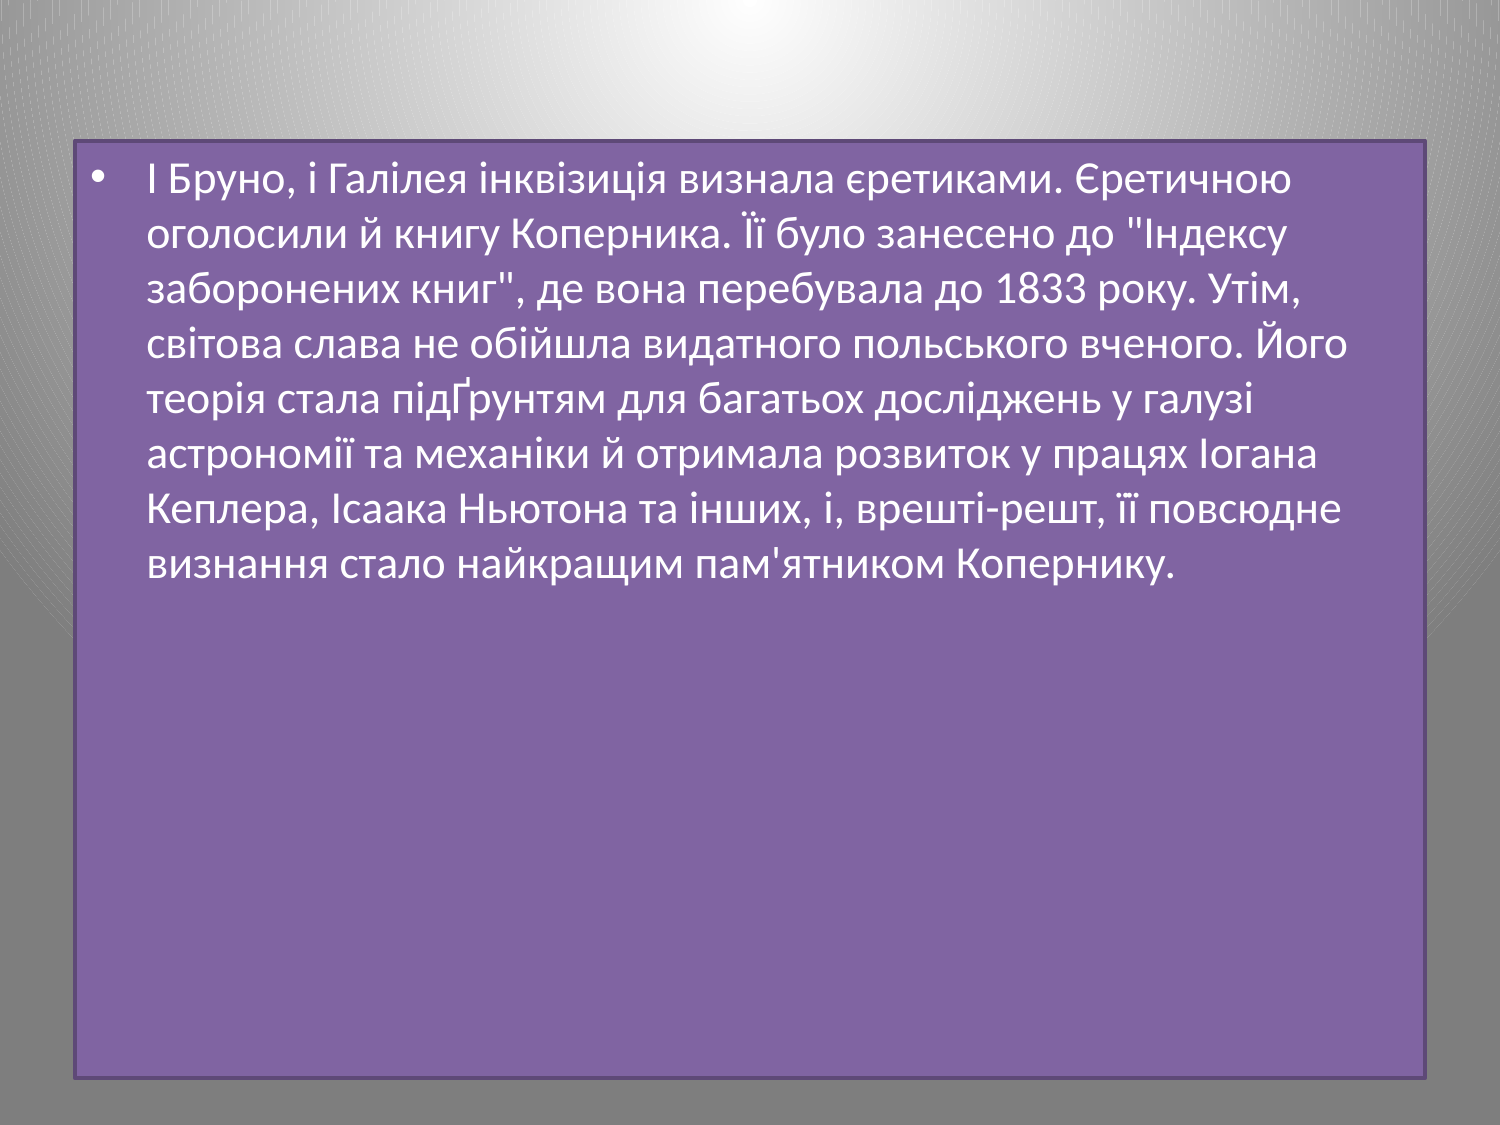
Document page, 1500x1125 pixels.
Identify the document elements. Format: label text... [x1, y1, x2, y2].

list І Бруно, і Галілея інквізиція визнала єретиками. Єретичною оголосили й книгу Коперника. Її було занесено до "Індексу заборонених книг", де вона перебувала до 1833 року. Утім, світова слава не обійшла видатного польського вченого. Його теорія стала підҐрунтям для багатьох досліджень у галузі астрономії та механіки й отримала розвиток у працях Іогана Кеплера, Ісаака Ньютона та інших, і, врешті-решт, її повсюдне визнання стало найкращим пам'ятником Копернику. [73, 139, 1427, 1080]
